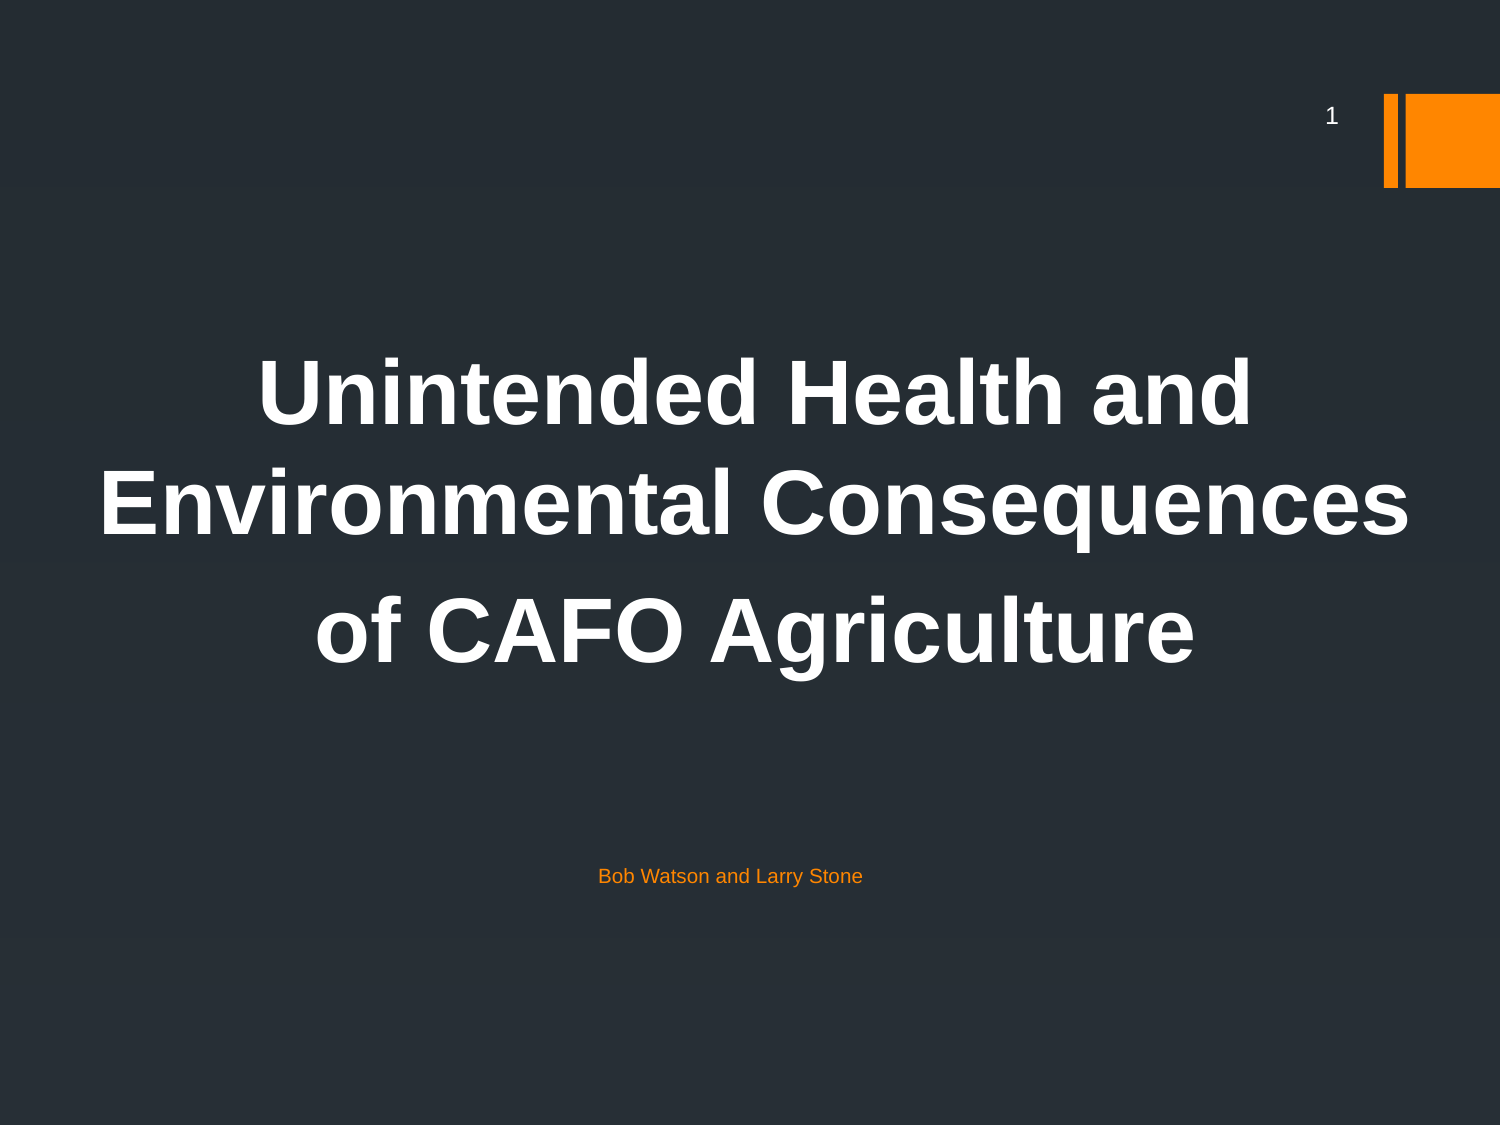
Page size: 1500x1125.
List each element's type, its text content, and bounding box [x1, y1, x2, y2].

slide_number 1 [1200, 90, 1355, 140]
title Bob Watson and Larry Stone [87, 713, 1363, 901]
subtitle Unintended Health and Environmental Consequences of CAFO Agriculture [74, 324, 1438, 713]
